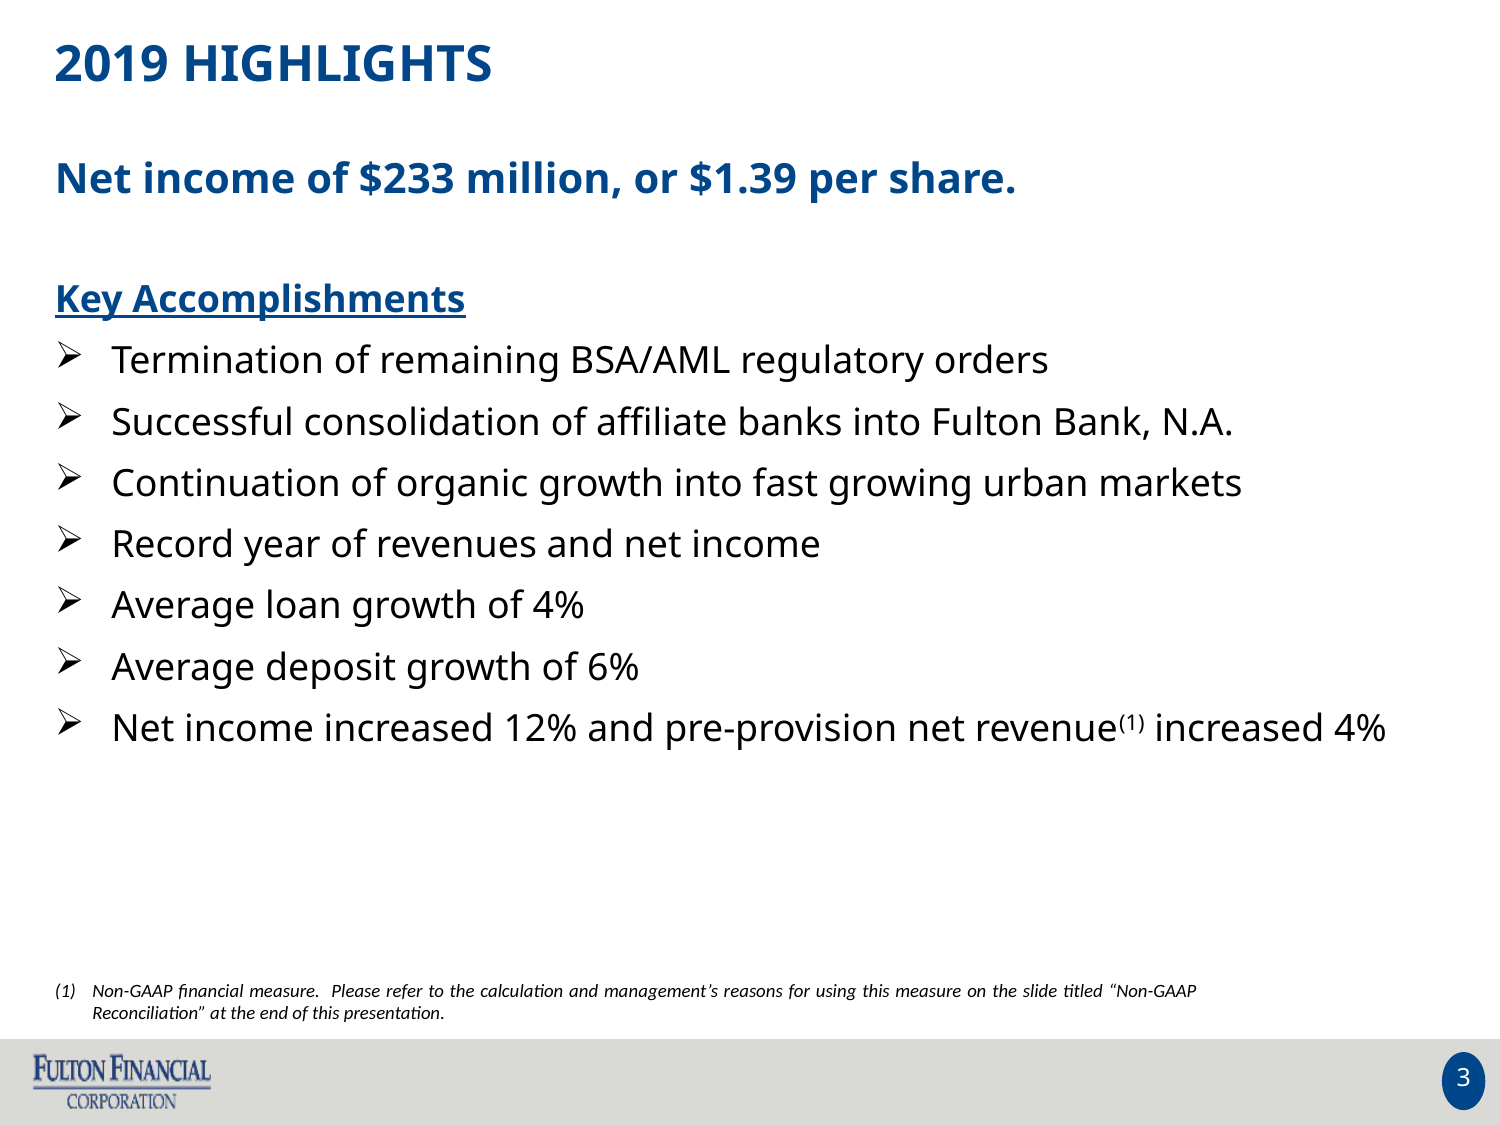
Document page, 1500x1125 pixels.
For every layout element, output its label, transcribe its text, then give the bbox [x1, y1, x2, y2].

title 2019 HIGHLIGHTS [40, 24, 1429, 137]
slide_number 3 [1428, 1049, 1500, 1109]
list Net income of $233 million, or $1.39 per share. Key Accomplishments Termination of remaining BSA/AML regulatory orders Successful consolidation of affiliate banks into Fulton Bank, N.A. Continuation of organic growth into fast growing urban markets Record year of revenues and net income Average loan growth of 4% Average deposit growth of 6% Net income increased 12% and pre-provision net revenue(1) increased 4% [40, 149, 1471, 996]
text_box Non-GAAP financial measure. Please refer to the calculation and management’s reasons for using this measure on the slide titled “Non-GAAP Reconciliation” at the end of this presentation. [40, 970, 1212, 1031]
picture [16, 1043, 225, 1120]
